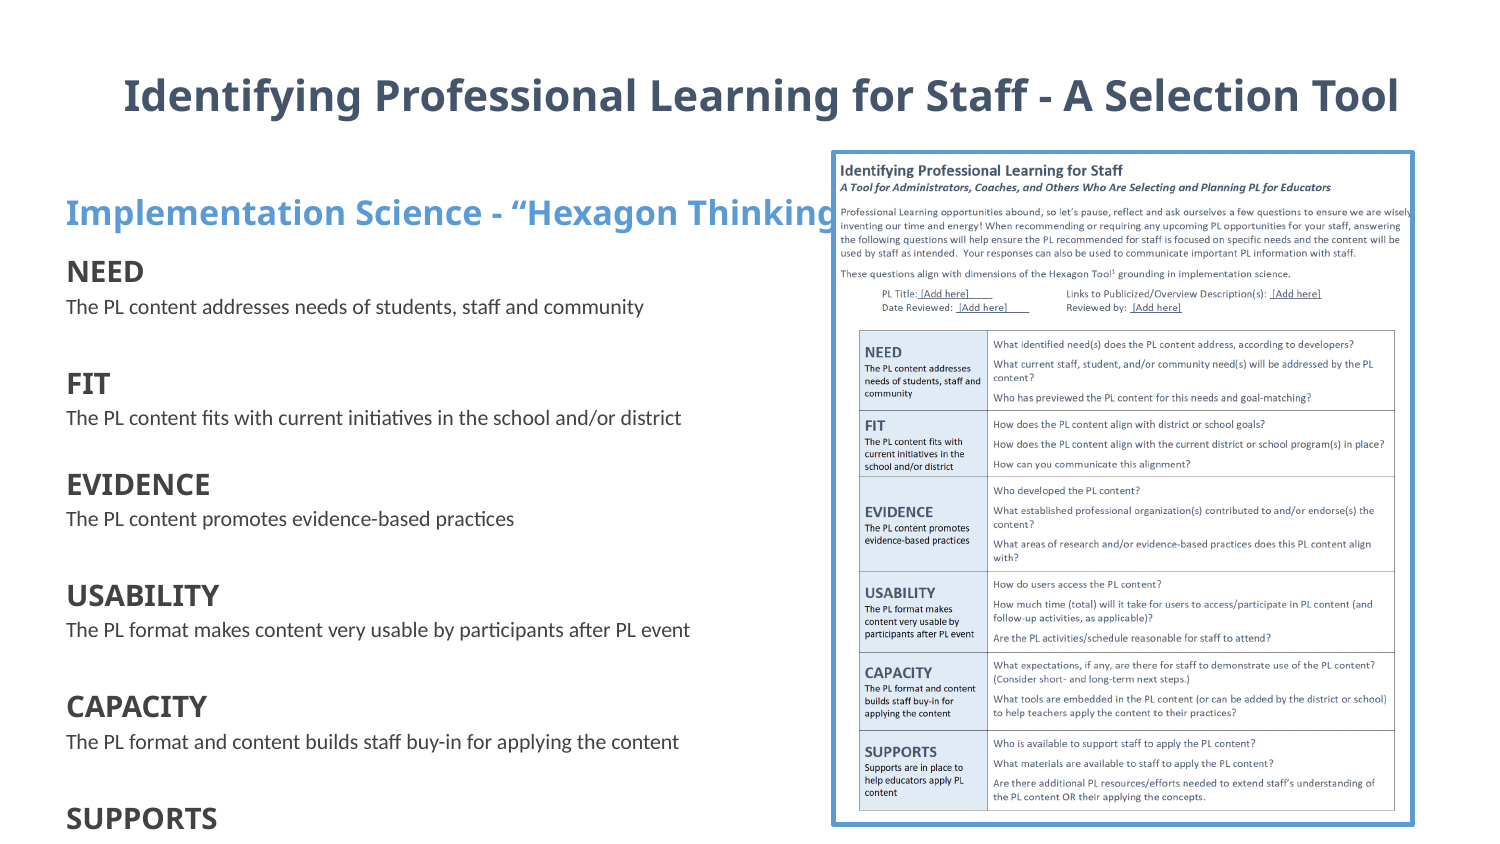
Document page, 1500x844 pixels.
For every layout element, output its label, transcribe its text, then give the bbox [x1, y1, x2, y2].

title Identifying Professional Learning for Staff - A Selection Tool [100, 53, 1445, 148]
list Implementation Science - “Hexagon Thinking” NEED The PL content addresses needs of students, staff and community FIT The PL content fits with current initiatives in the school and/or district EVIDENCE The PL content promotes evidence-based practices USABILITY The PL format makes content very usable by participants after PL event CAPACITY The PL format and content builds staff buy-in for applying the content SUPPORTS Supports are in place to help educators apply PL content [51, 170, 1440, 844]
picture [835, 154, 1411, 823]
